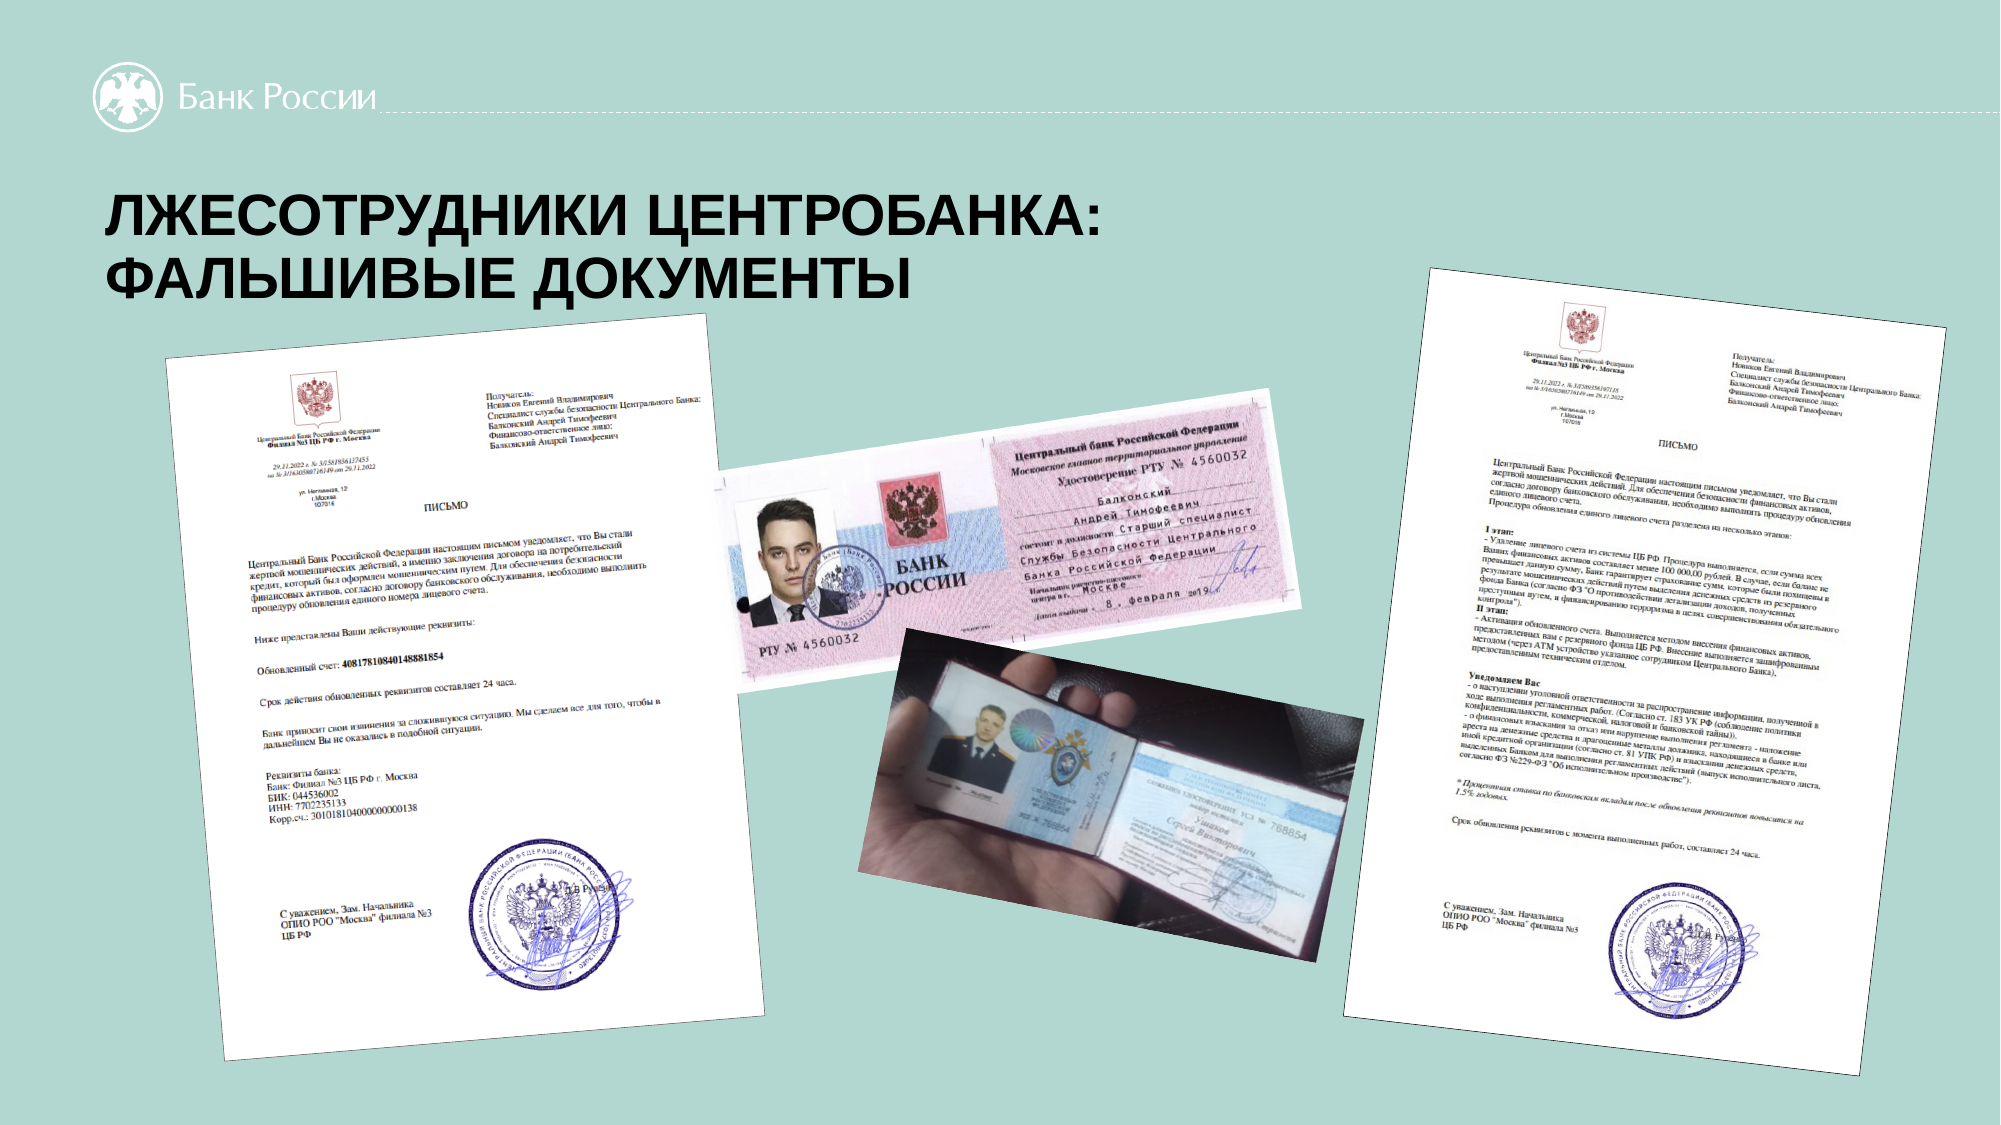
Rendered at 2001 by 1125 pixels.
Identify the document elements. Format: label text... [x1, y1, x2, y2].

text_box [92, 61, 164, 133]
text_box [164, 267, 1947, 1077]
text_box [265, 82, 2000, 114]
title ЛЖЕСОТРУДНИКИ ЦЕНТРОБАНКА: ФАЛЬШИВЫЕ ДОКУМЕНТЫ [103, 174, 1117, 373]
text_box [180, 82, 255, 110]
